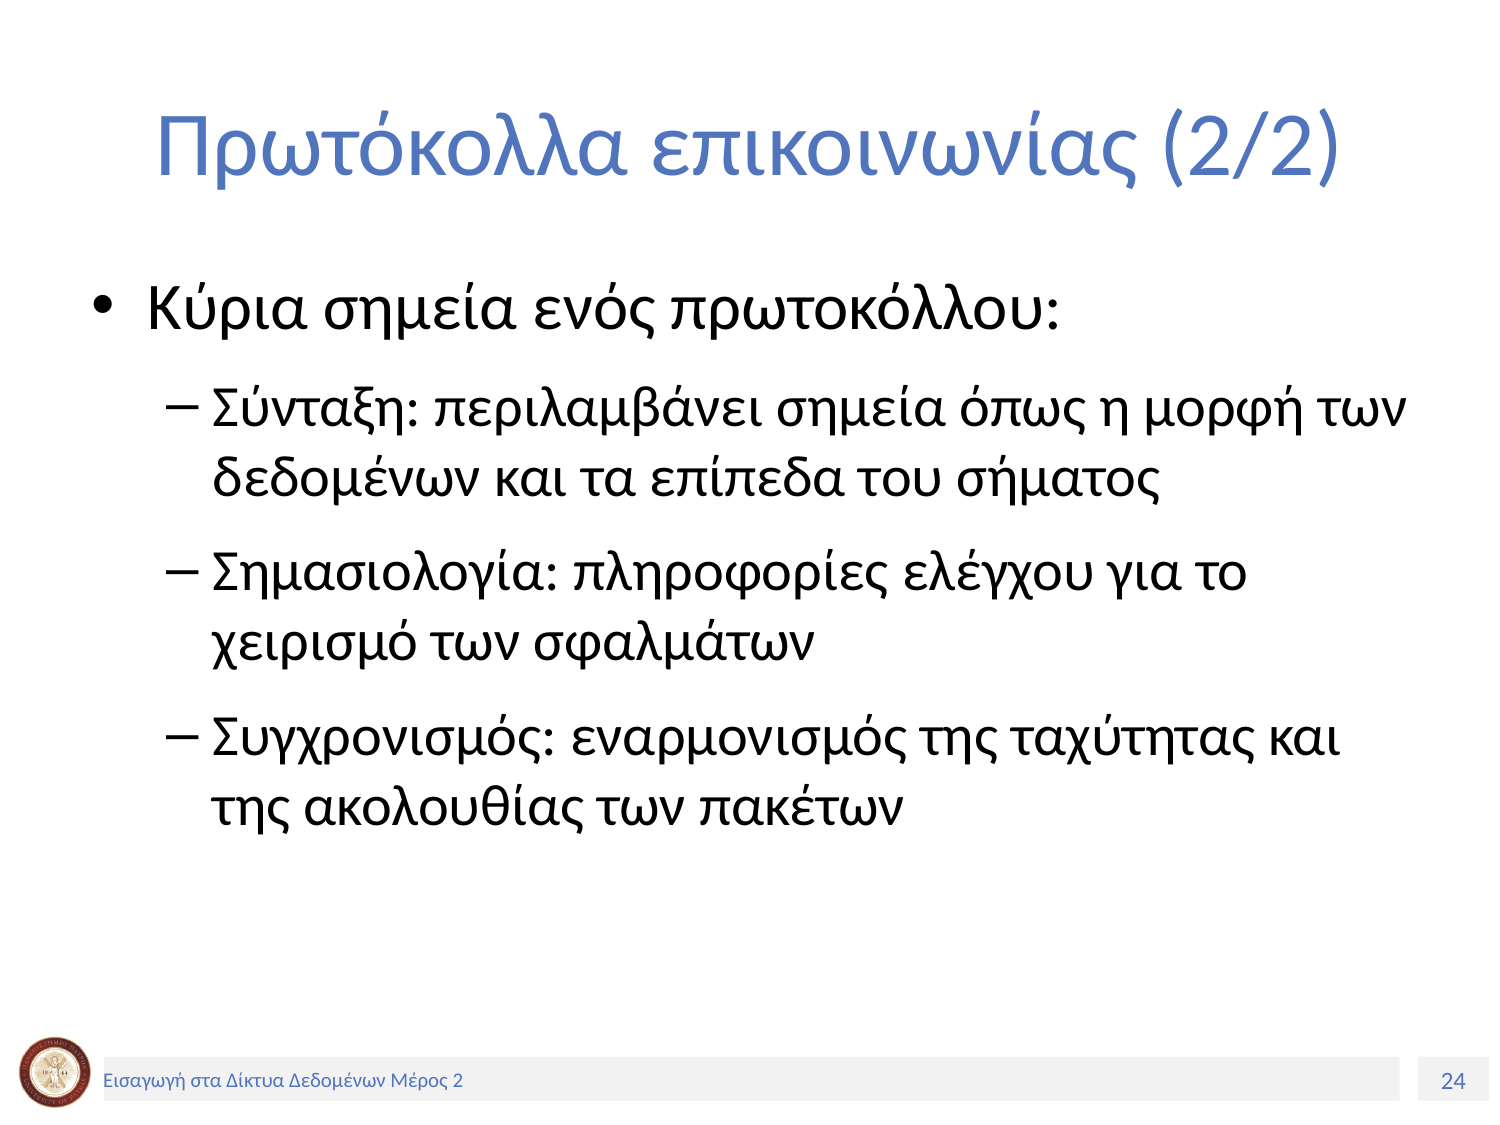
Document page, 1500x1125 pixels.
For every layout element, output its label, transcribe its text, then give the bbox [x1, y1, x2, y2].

picture [5, 1023, 104, 1121]
title Πρωτόκολλα επικοινωνίας (2/2) [75, 45, 1425, 233]
list Κύρια σημεία ενός πρωτοκόλλου: Σύνταξη: περιλαμβάνει σημεία όπως η μορφή των δεδομένων και τα επίπεδα του σήματος Σημασιολογία: πληροφορίες ελέγχου για το χειρισμό των σφαλμάτων Συγχρονισμός: εναρμονισμός της ταχύτητας και της ακολουθίας των πακέτων [76, 255, 1427, 998]
